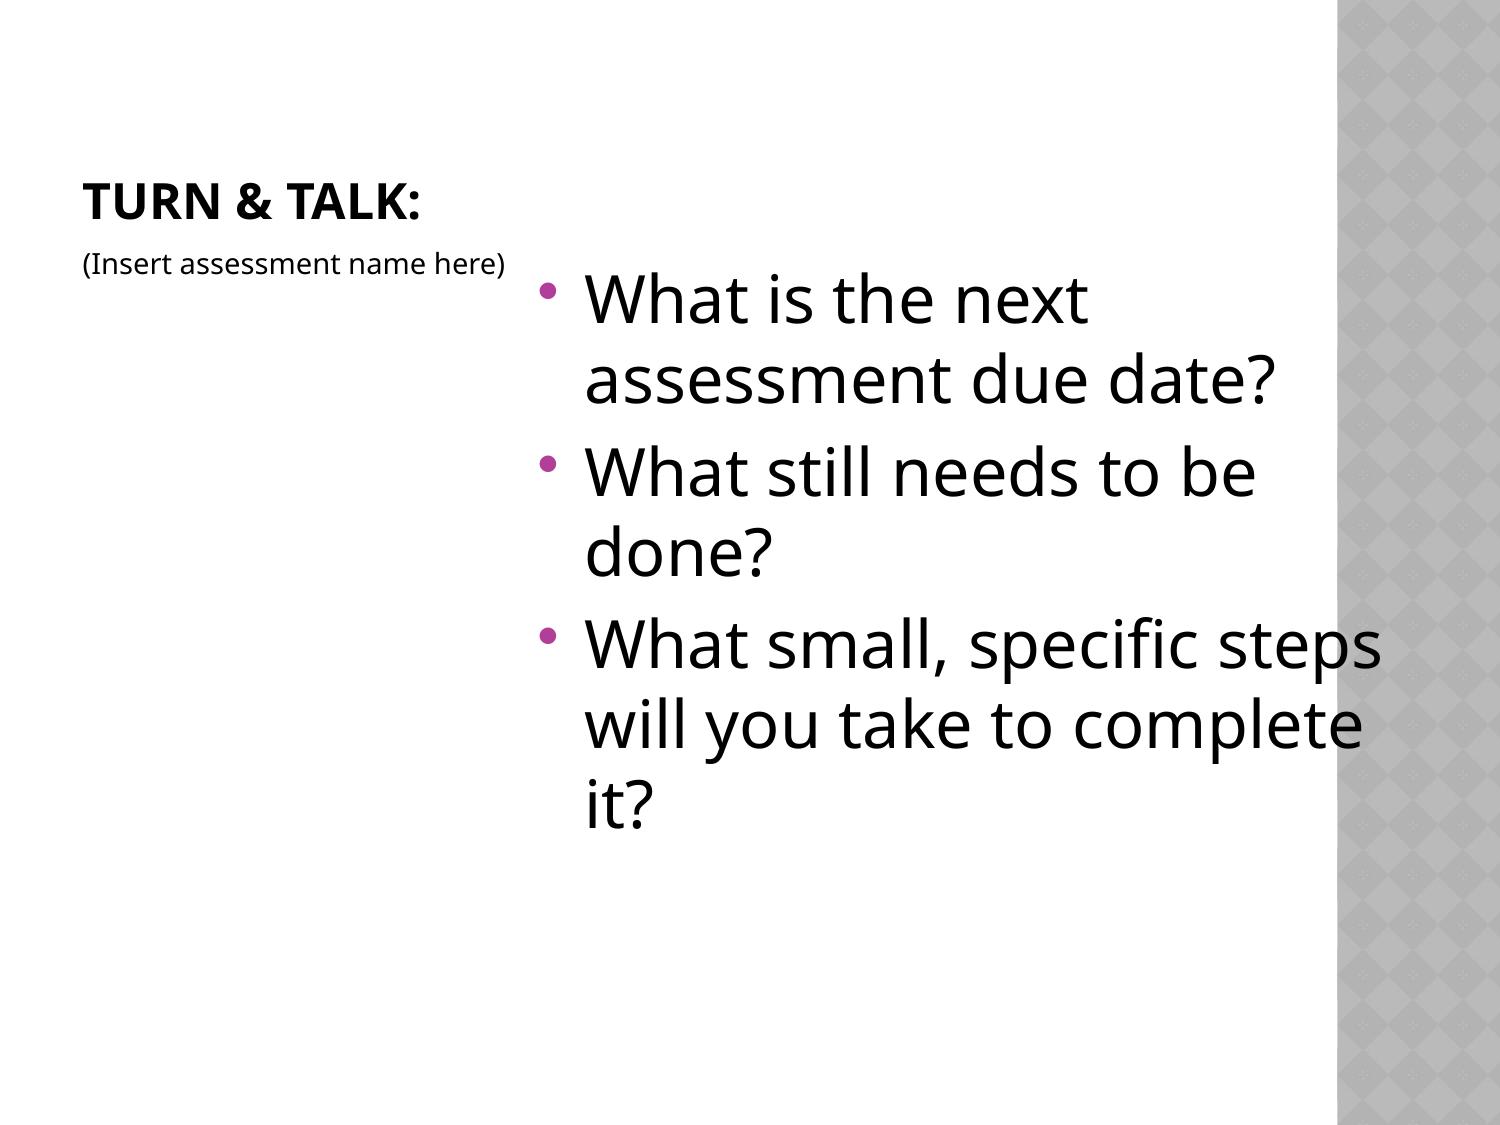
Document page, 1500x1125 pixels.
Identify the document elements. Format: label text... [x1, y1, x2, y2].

list What is the next assessment due date? What still needs to be done? What small, specific steps will you take to complete it? [525, 249, 1425, 1005]
list (Insert assessment name here) [75, 245, 1043, 345]
title Turn & Talk: [75, 37, 1043, 230]
